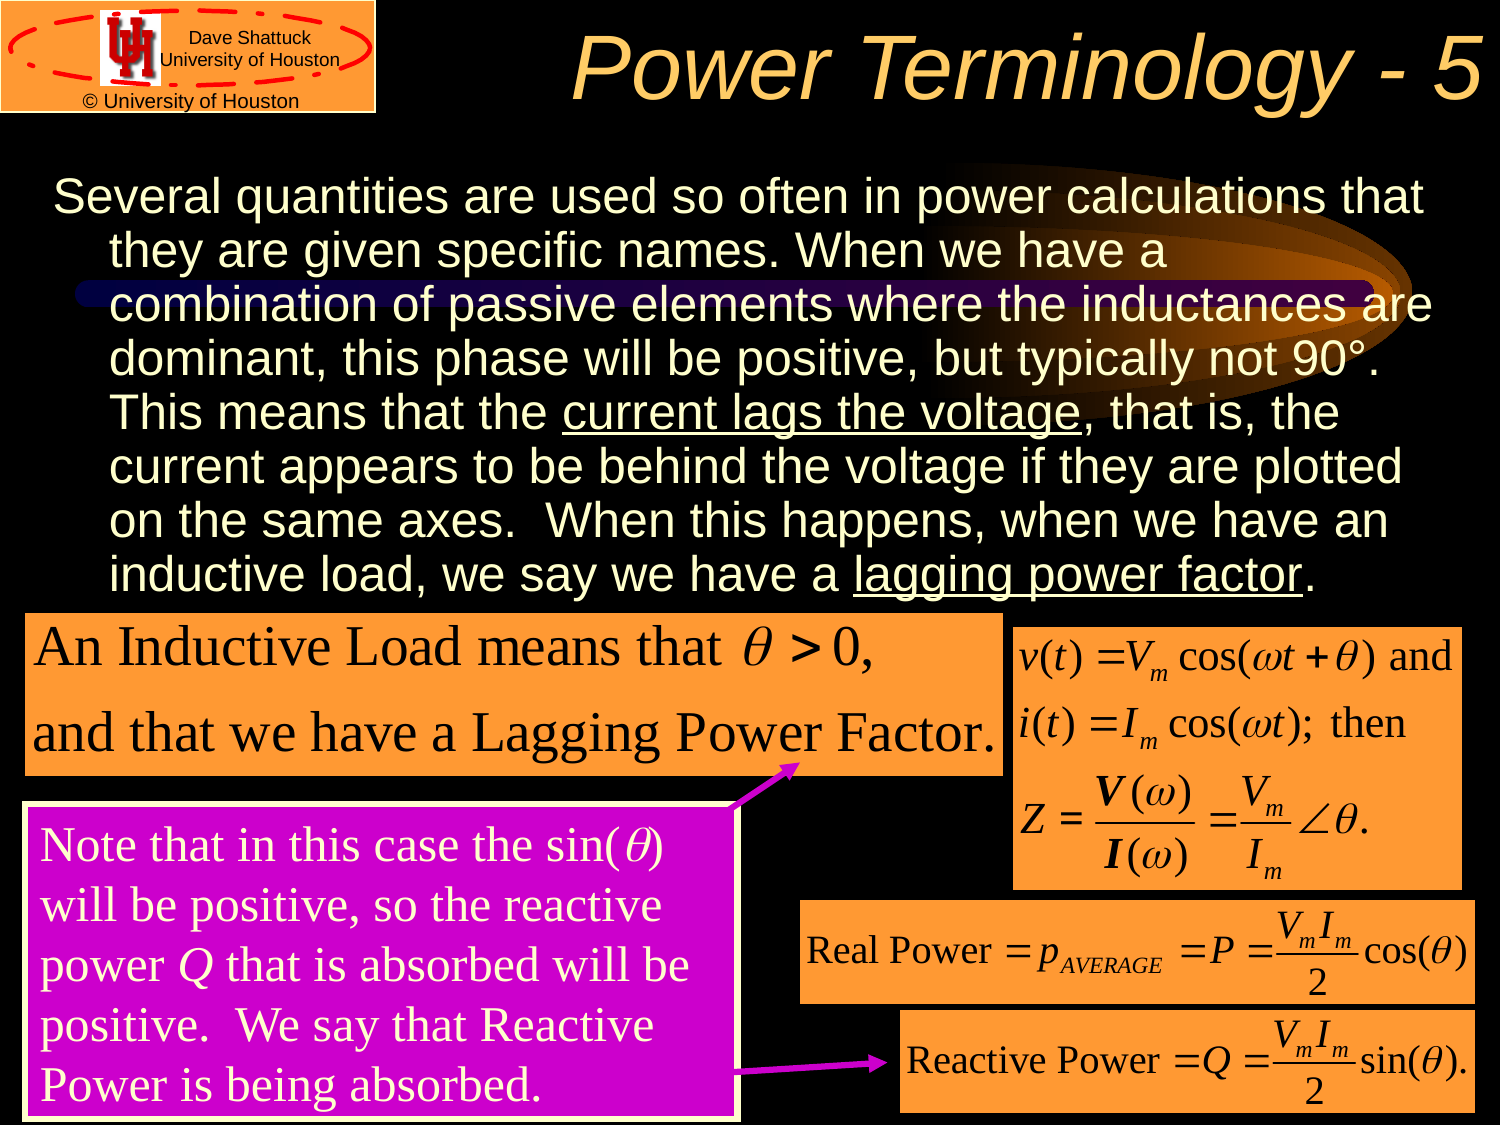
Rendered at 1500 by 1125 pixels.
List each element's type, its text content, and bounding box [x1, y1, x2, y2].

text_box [899, 1010, 1476, 1114]
title Power Terminology - 5 [387, 0, 1500, 125]
list Several quantities are used so often in power calculations that they are given specific names. When we have a combination of passive elements where the inductances are dominant, this phase will be positive, but typically not 90°. This means that the current lags the voltage, that is, the current appears to be behind the voltage if they are plotted on the same axes. When this happens, when we have an inductive load, we say we have a lagging power factor. [37, 162, 1463, 613]
text_box Note that in this case the sin(q) will be positive, so the reactive power Q that is absorbed will be positive. We say that Reactive Power is being absorbed. [24, 804, 738, 1119]
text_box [24, 612, 1003, 777]
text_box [799, 899, 1476, 1005]
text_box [1012, 626, 1463, 890]
text_box [687, 1057, 888, 1076]
